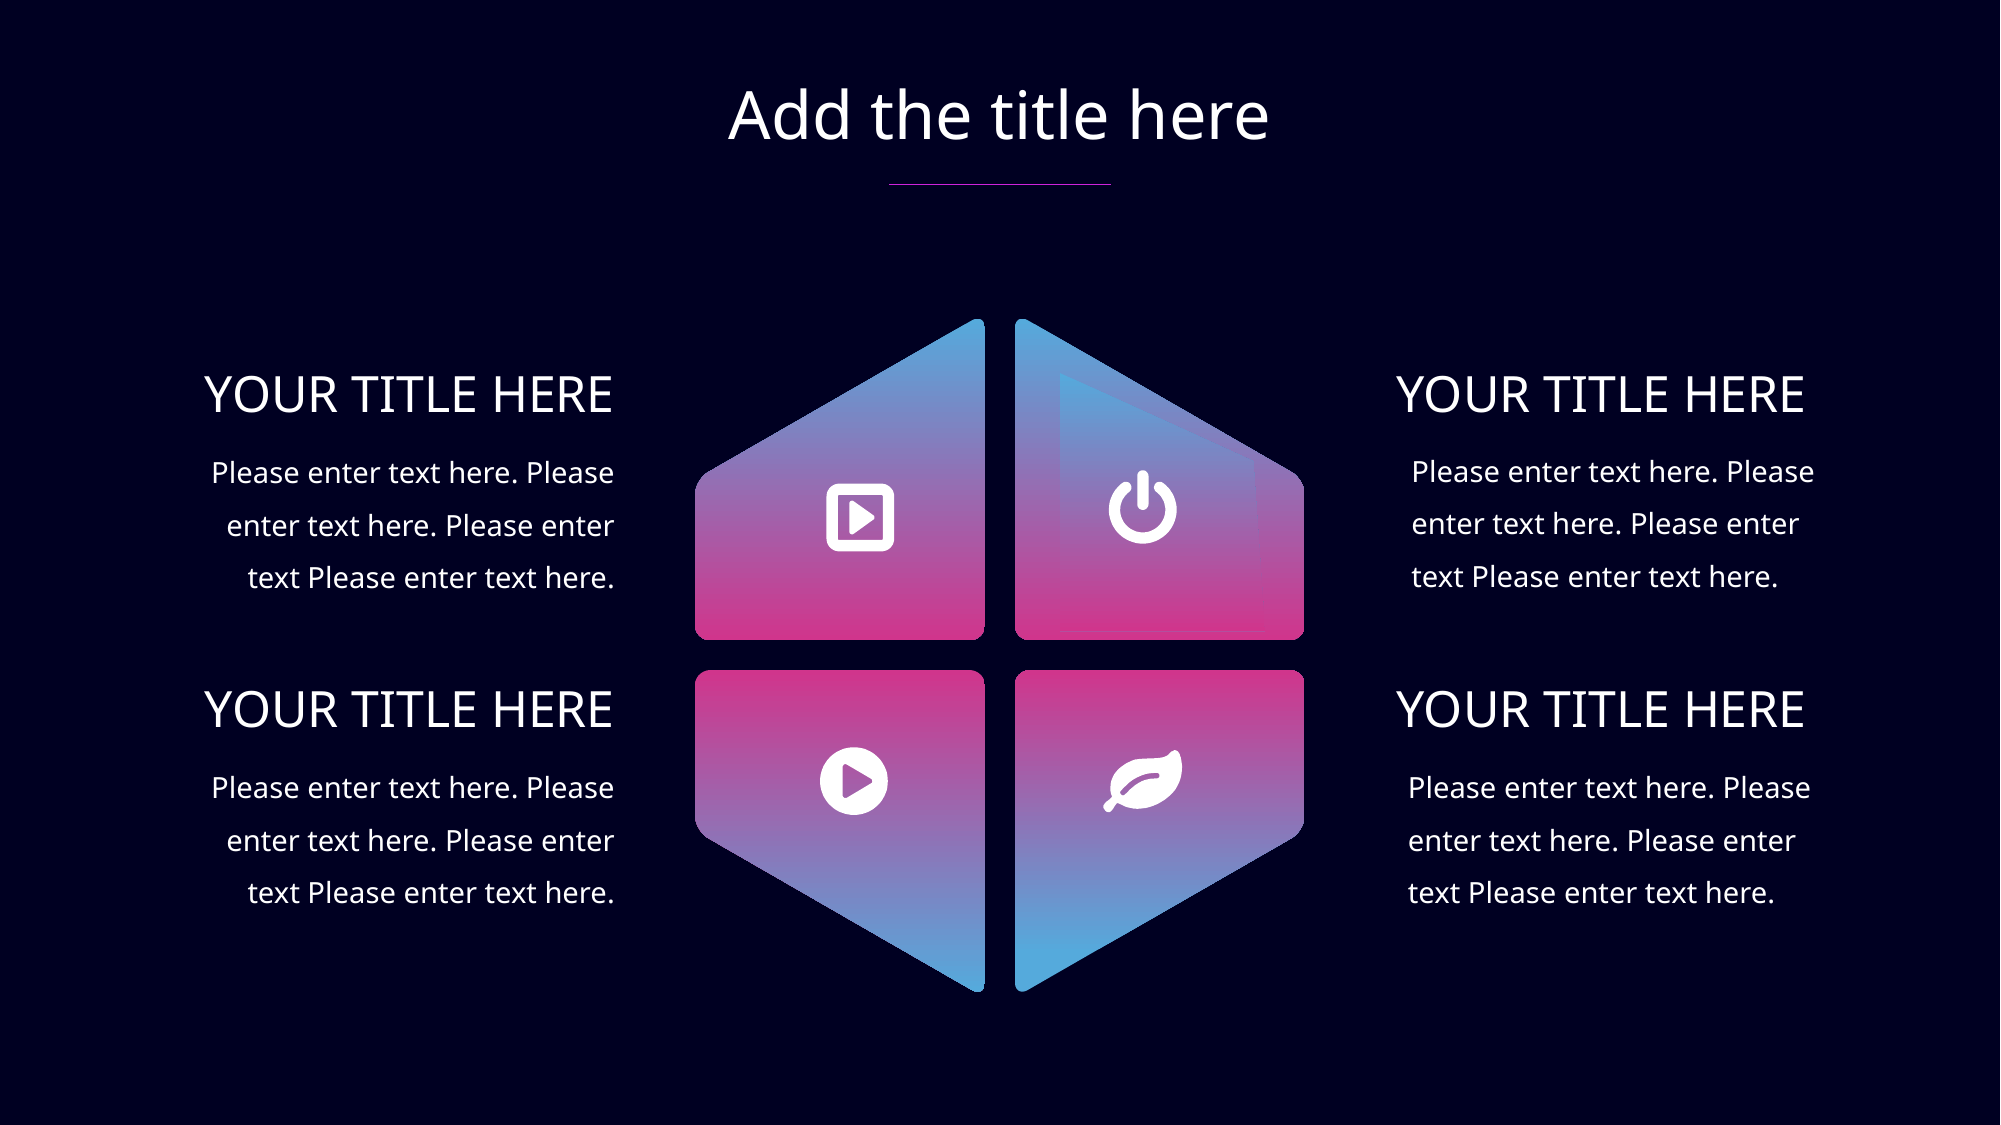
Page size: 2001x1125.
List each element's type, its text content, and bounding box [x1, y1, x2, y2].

text_box YOUR TITLE HERE [136, 670, 630, 742]
text_box Please enter text here. Please enter text here. Please enter text Please enter text here. [166, 429, 630, 602]
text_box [1015, 318, 1305, 641]
text_box Please enter text here. Please enter text here. Please enter text Please enter text here. [1396, 428, 1861, 601]
text_box Add the title here [676, 65, 1324, 161]
text_box [820, 747, 888, 815]
text_box [695, 318, 985, 641]
text_box [1015, 670, 1305, 992]
text_box Please enter text here. Please enter text here. Please enter text Please enter text here. [166, 744, 630, 918]
text_box [1103, 750, 1183, 813]
text_box [695, 670, 985, 992]
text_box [826, 483, 895, 552]
text_box Please enter text here. Please enter text here. Please enter text Please enter text here. [1393, 744, 1857, 918]
text_box YOUR TITLE HERE [1381, 670, 1875, 742]
text_box YOUR TITLE HERE [136, 354, 630, 427]
text_box YOUR TITLE HERE [1381, 354, 1875, 427]
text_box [1108, 470, 1177, 544]
